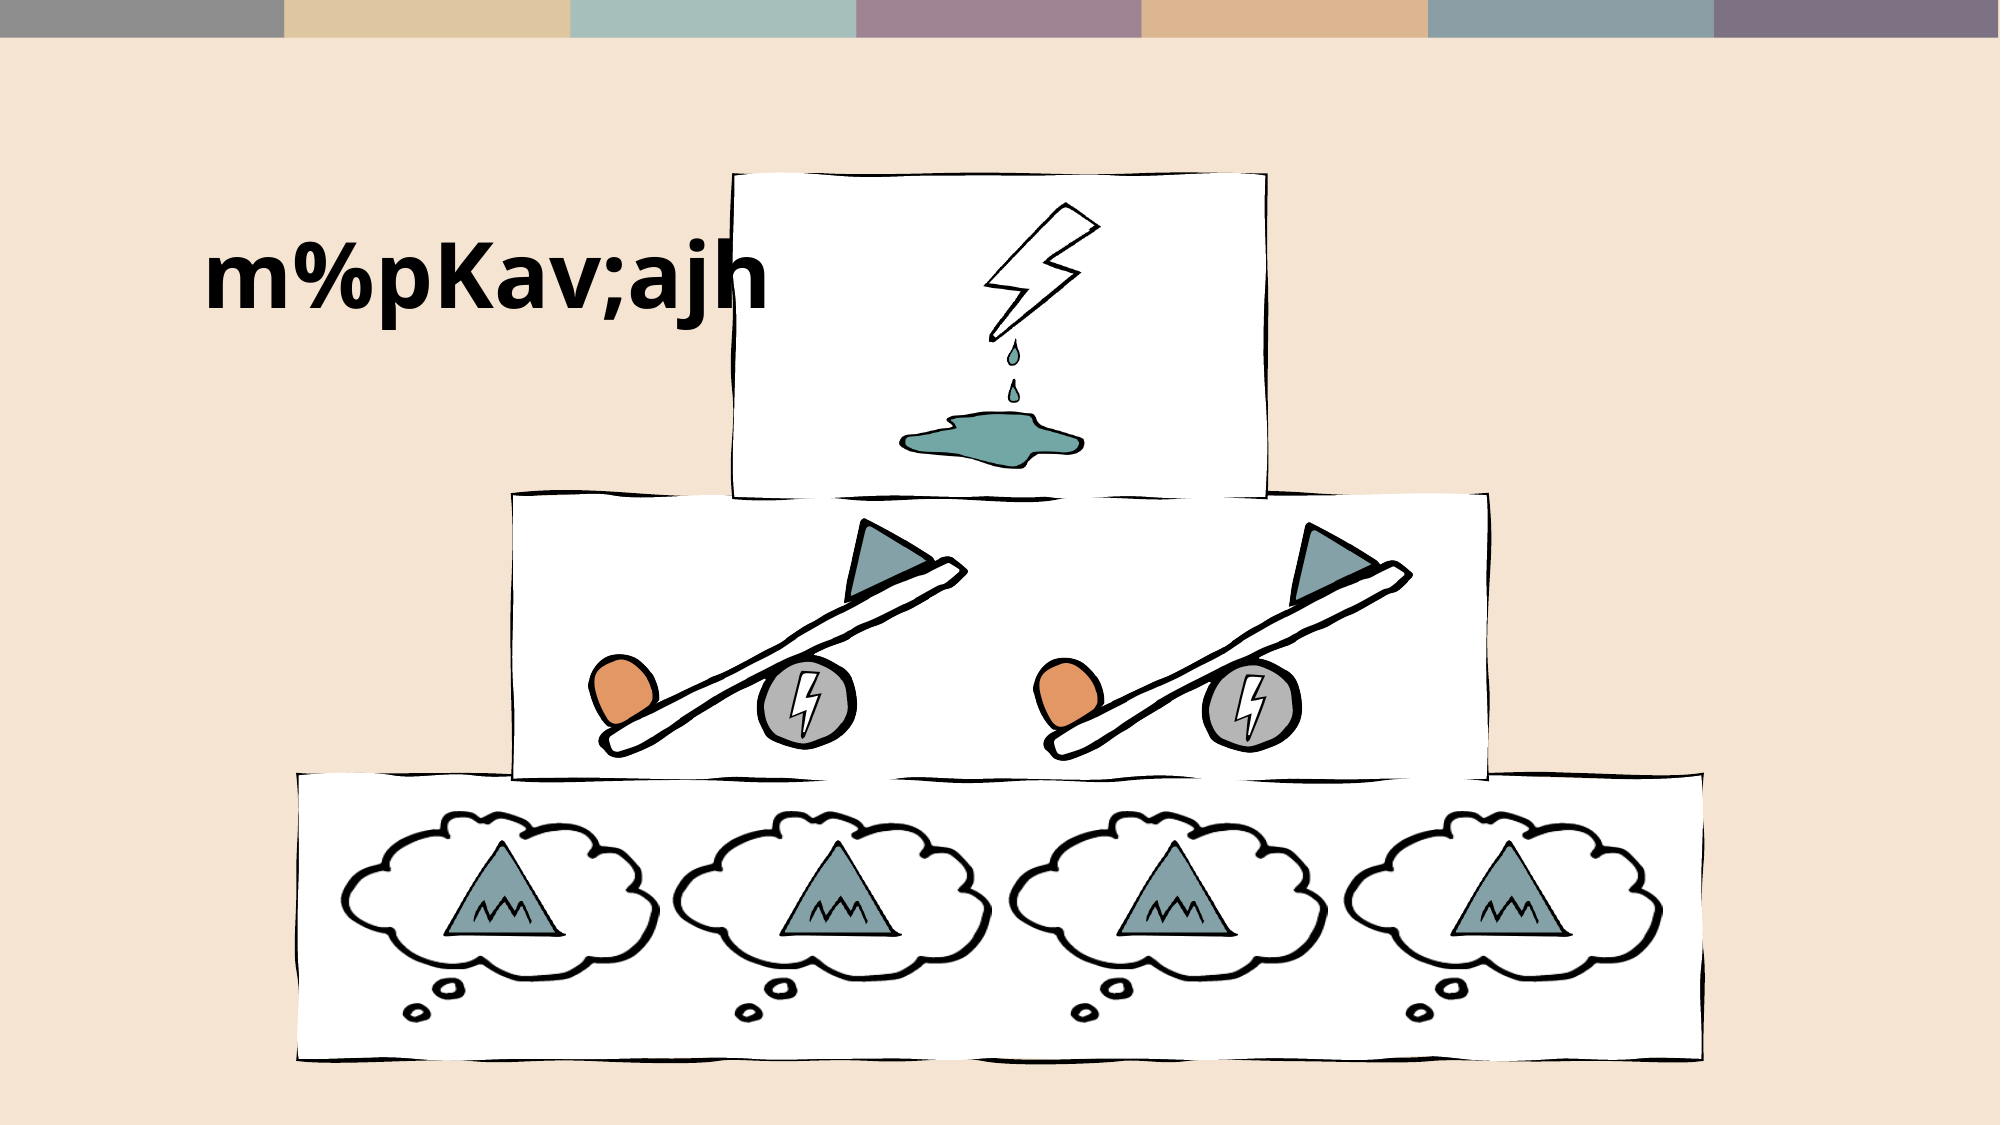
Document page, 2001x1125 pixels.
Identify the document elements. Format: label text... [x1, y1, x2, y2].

picture [588, 518, 968, 758]
text_box [732, 334, 1268, 501]
picture [899, 202, 1101, 469]
text_box [511, 491, 1491, 775]
text_box m%pKav;ajh [1101, 209, 1866, 334]
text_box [298, 775, 1702, 1059]
text_box [731, 172, 1267, 209]
picture [1033, 522, 1413, 762]
text_box m%pKav;ajh [187, 209, 899, 334]
picture [0, 0, 1999, 38]
